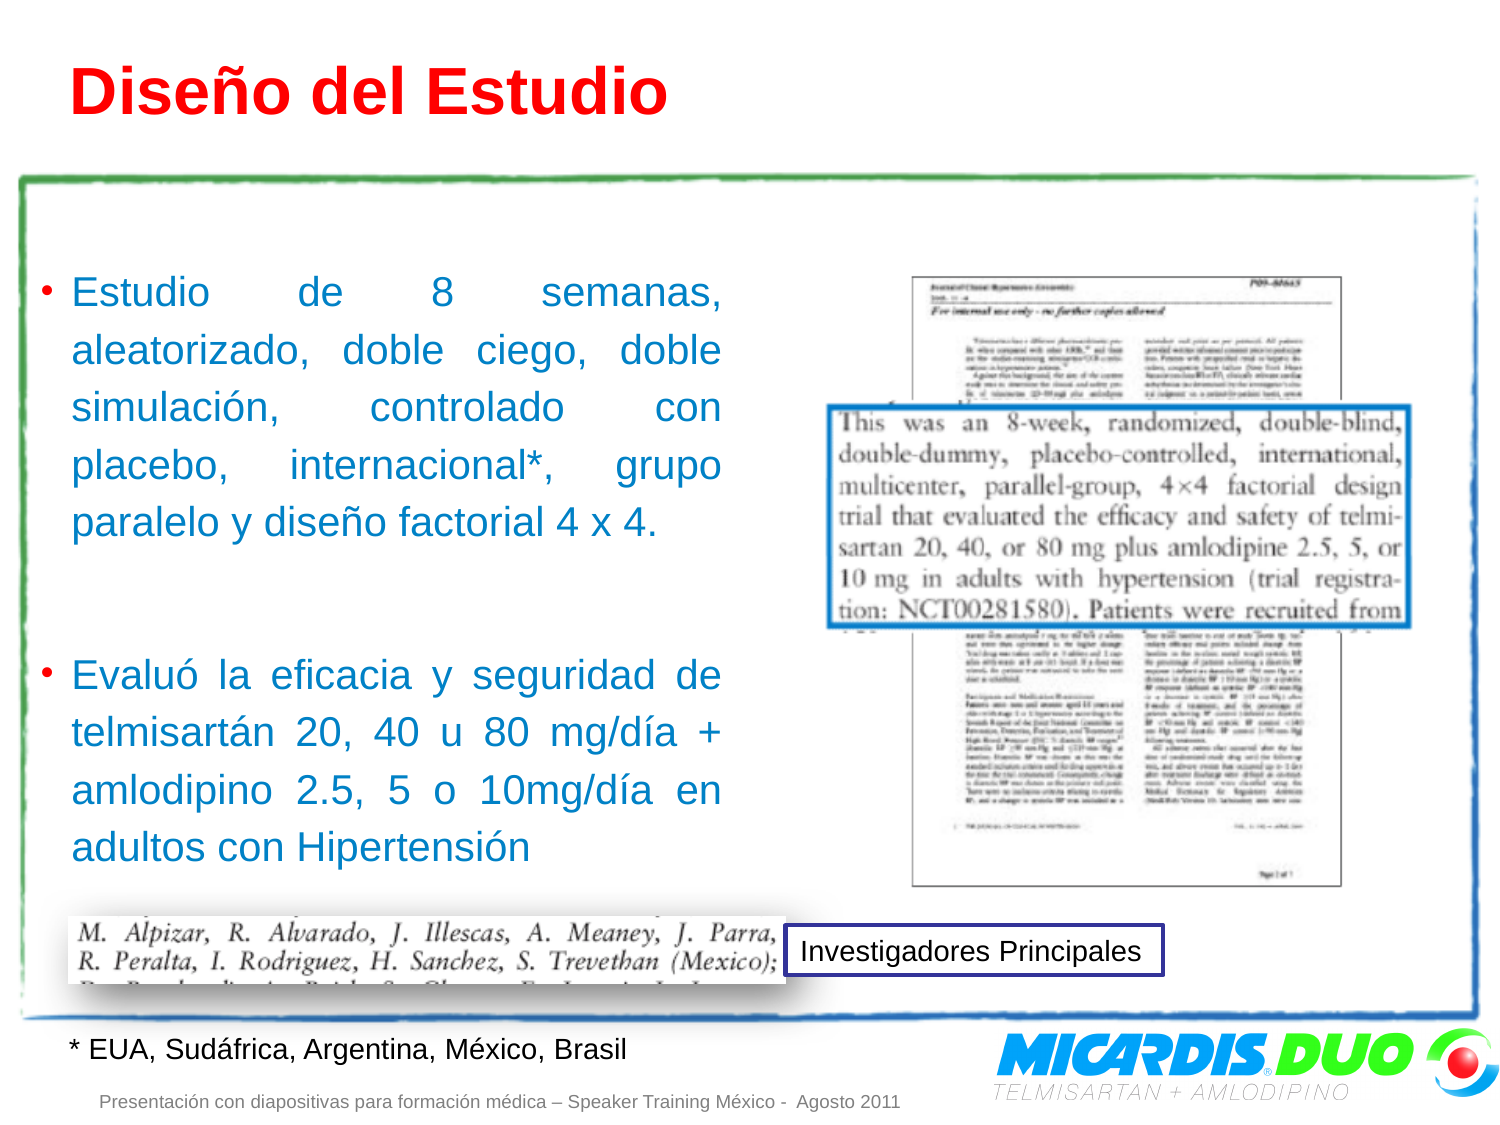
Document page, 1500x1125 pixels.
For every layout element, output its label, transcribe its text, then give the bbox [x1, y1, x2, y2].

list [801, 228, 1437, 928]
list Estudio de 8 semanas, aleatorizado, doble ciego, doble simulación, controlado con placebo, internacional*, grupo paralelo y diseño factorial 4 x 4. Evaluó la eficacia y seguridad de telmisartán 20, 40 u 80 mg/día + amlodipino 2.5, 5 o 10mg/día en adultos con Hipertensión [24, 180, 738, 976]
text_box Investigadores Principales [790, 923, 1165, 977]
title Diseño del Estudio [54, 24, 1317, 151]
text_box * EUA, Sudáfrica, Argentina, México, Brasil [54, 1023, 643, 1073]
picture [994, 1028, 1500, 1100]
picture [17, 171, 1483, 1025]
